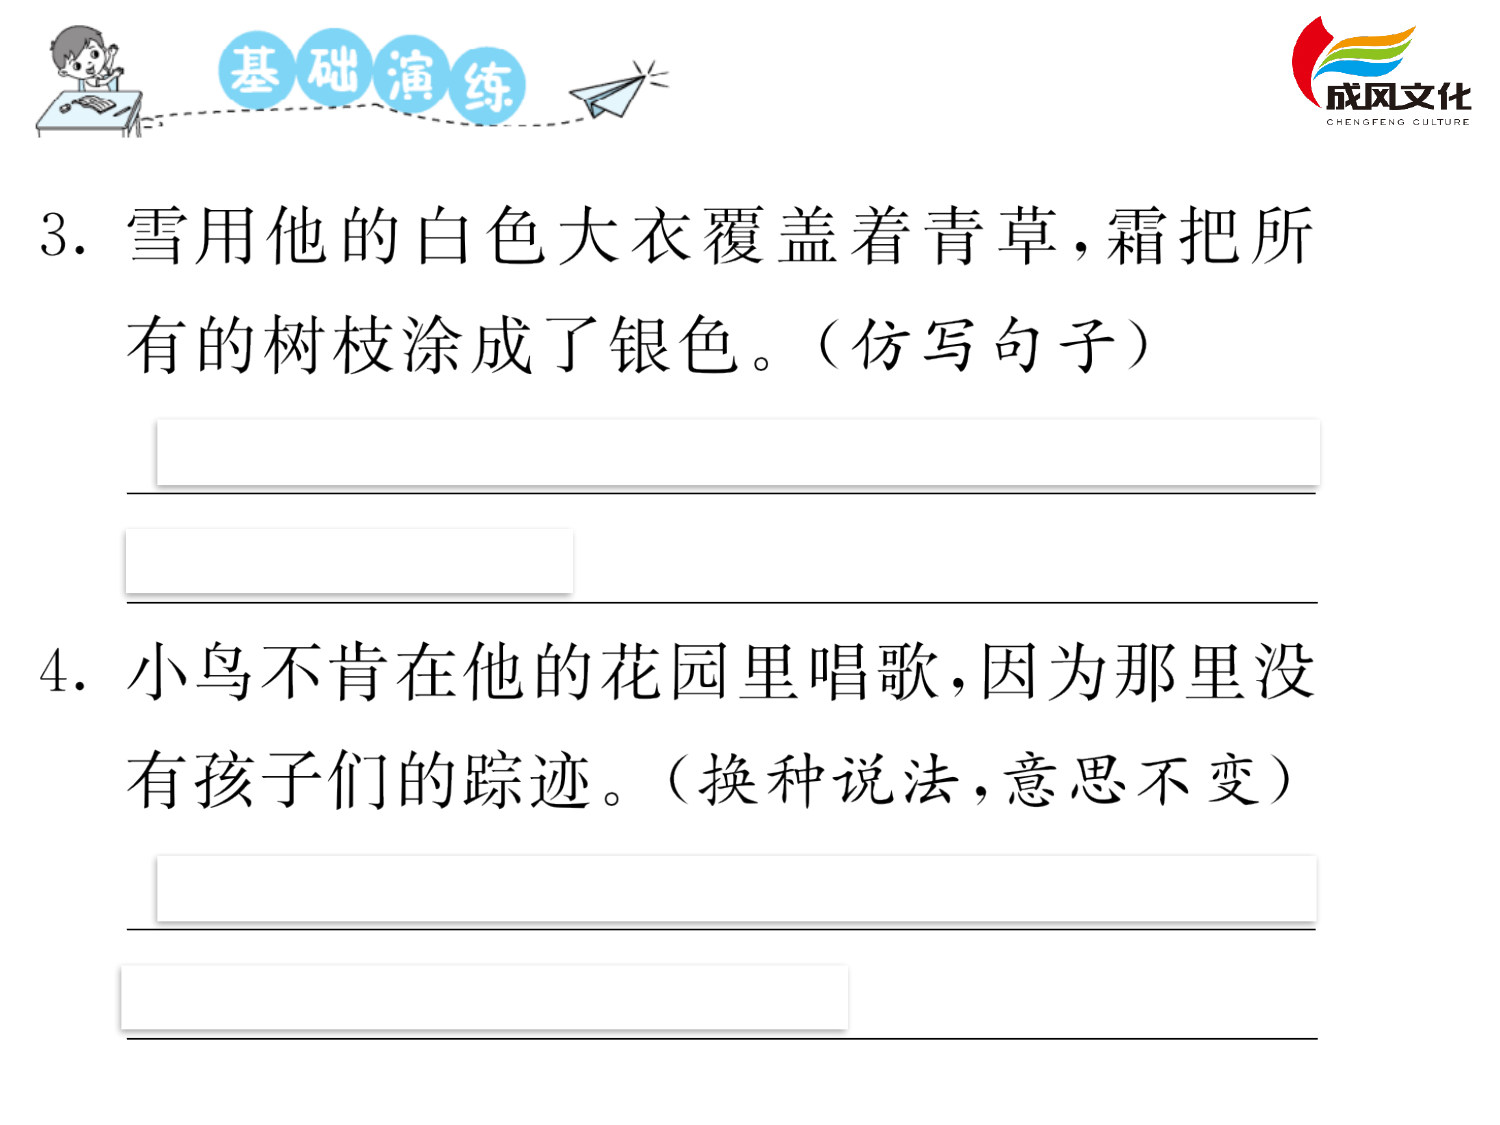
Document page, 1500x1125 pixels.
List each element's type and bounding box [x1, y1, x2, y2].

picture [1281, 0, 1489, 136]
picture [29, 10, 680, 149]
picture [35, 176, 1453, 1046]
